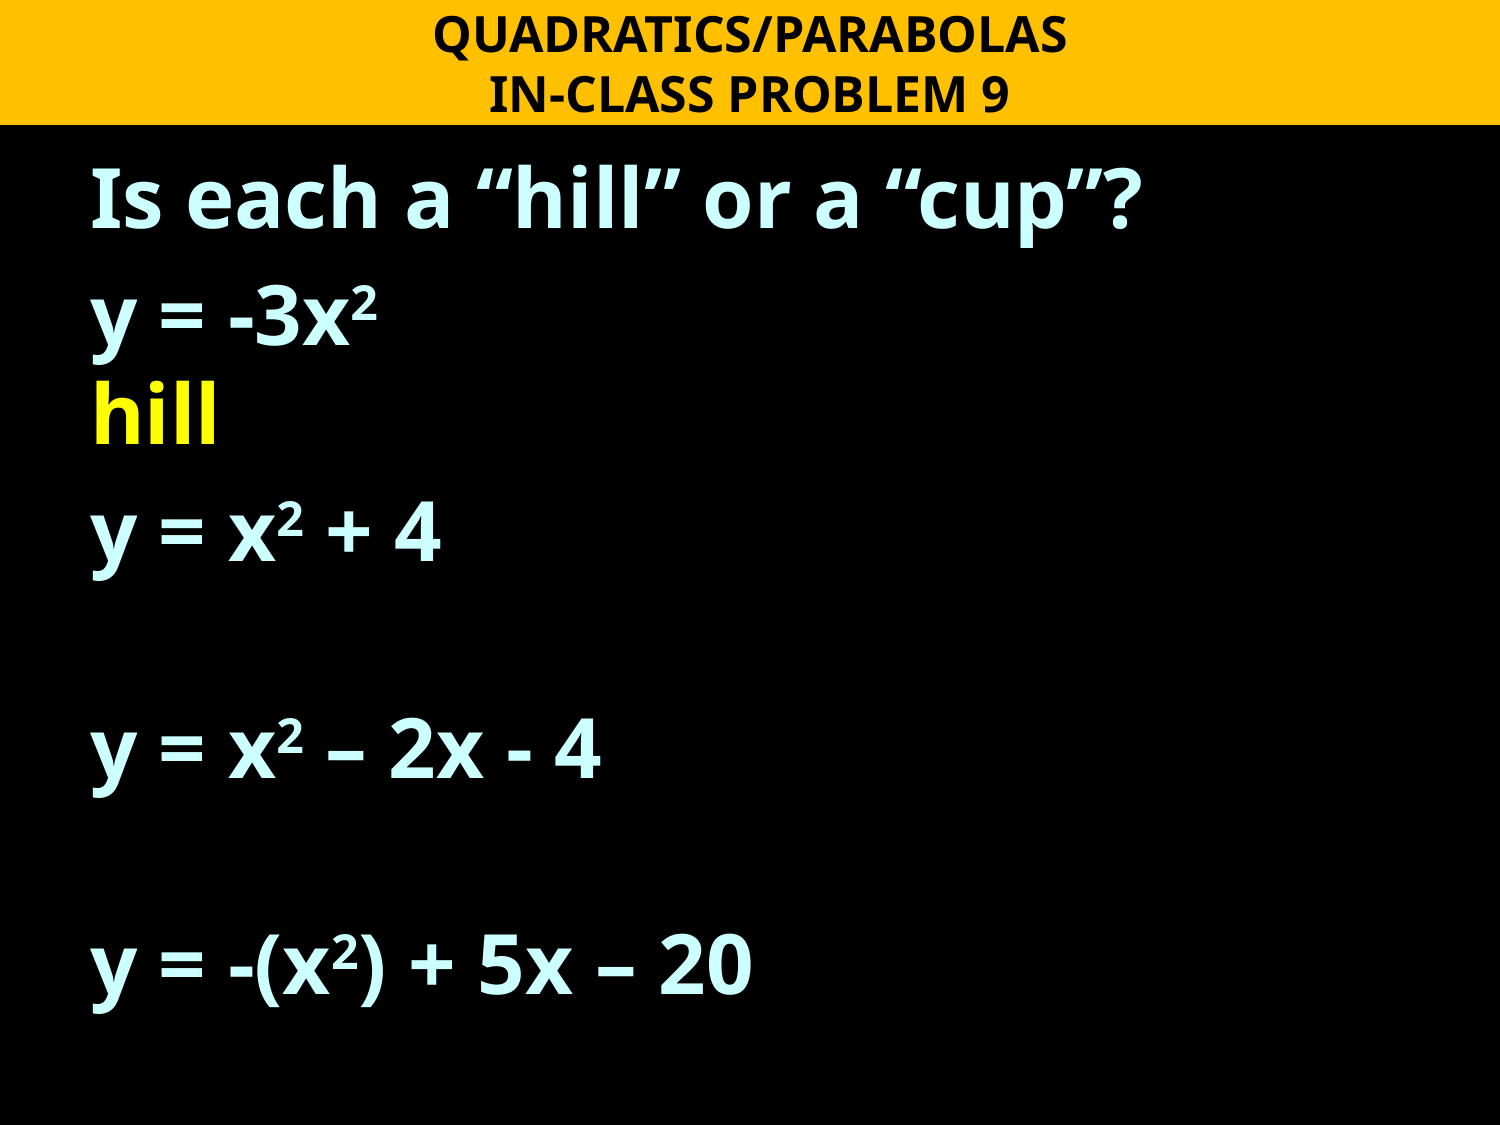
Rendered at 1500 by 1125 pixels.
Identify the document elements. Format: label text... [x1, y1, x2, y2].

text_box QUADRATICS/PARABOLAS IN-CLASS PROBLEM 9 [0, 0, 1500, 125]
list Is each a “hill” or a “cup”? y = -3x2 hill y = x2 + 4 y = x2 – 2x - 4 y = -(x2) + 5x – 20 [75, 137, 1425, 1063]
